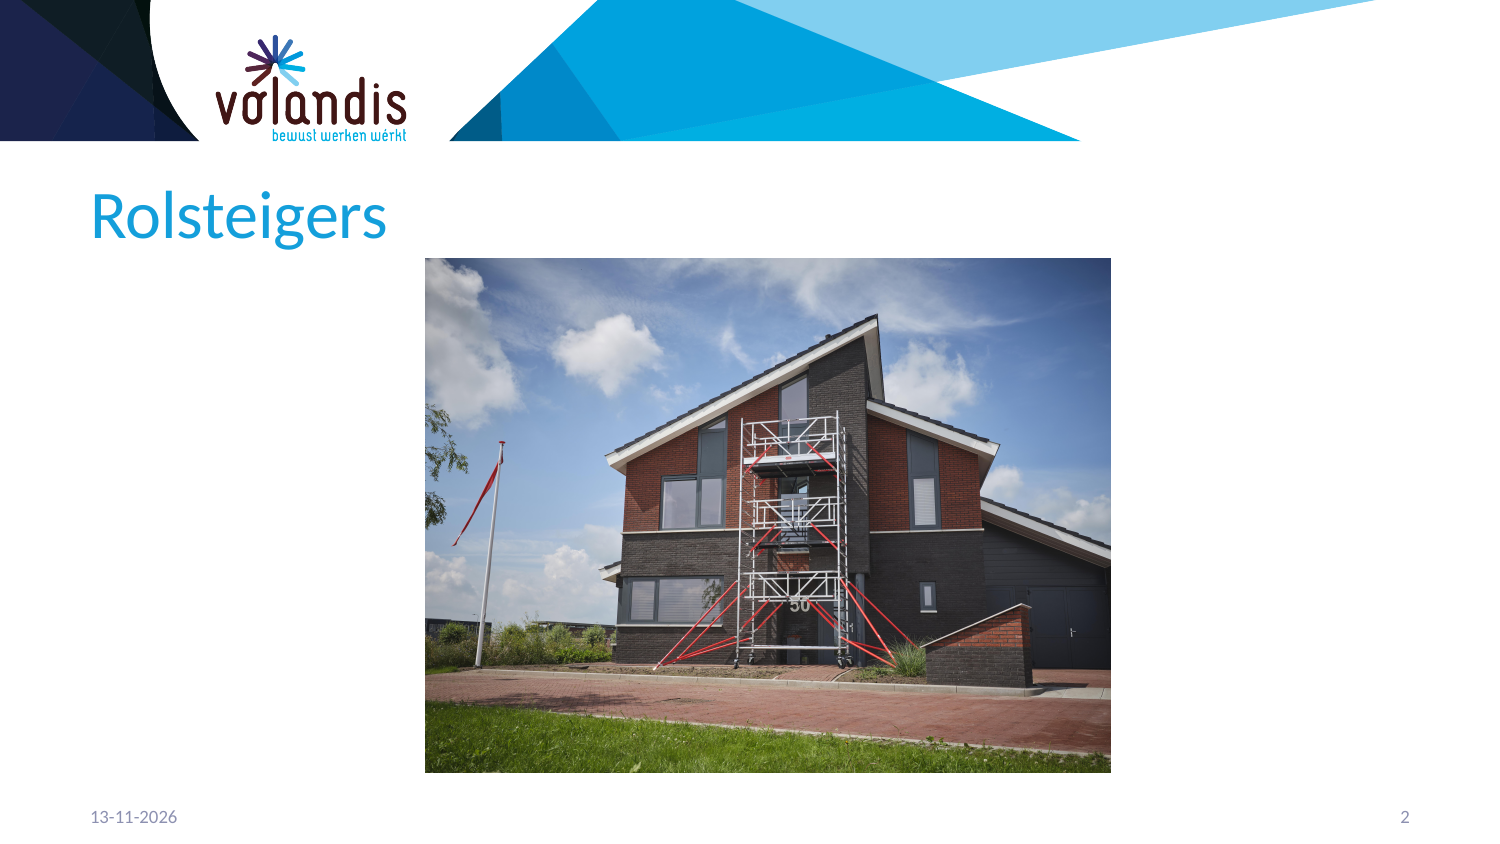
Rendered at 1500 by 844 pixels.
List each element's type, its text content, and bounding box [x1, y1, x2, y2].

title Rolsteigers [75, 162, 1425, 253]
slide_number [75, 782, 425, 827]
picture [0, 0, 1500, 844]
slide_number 3 [1074, 782, 1425, 827]
